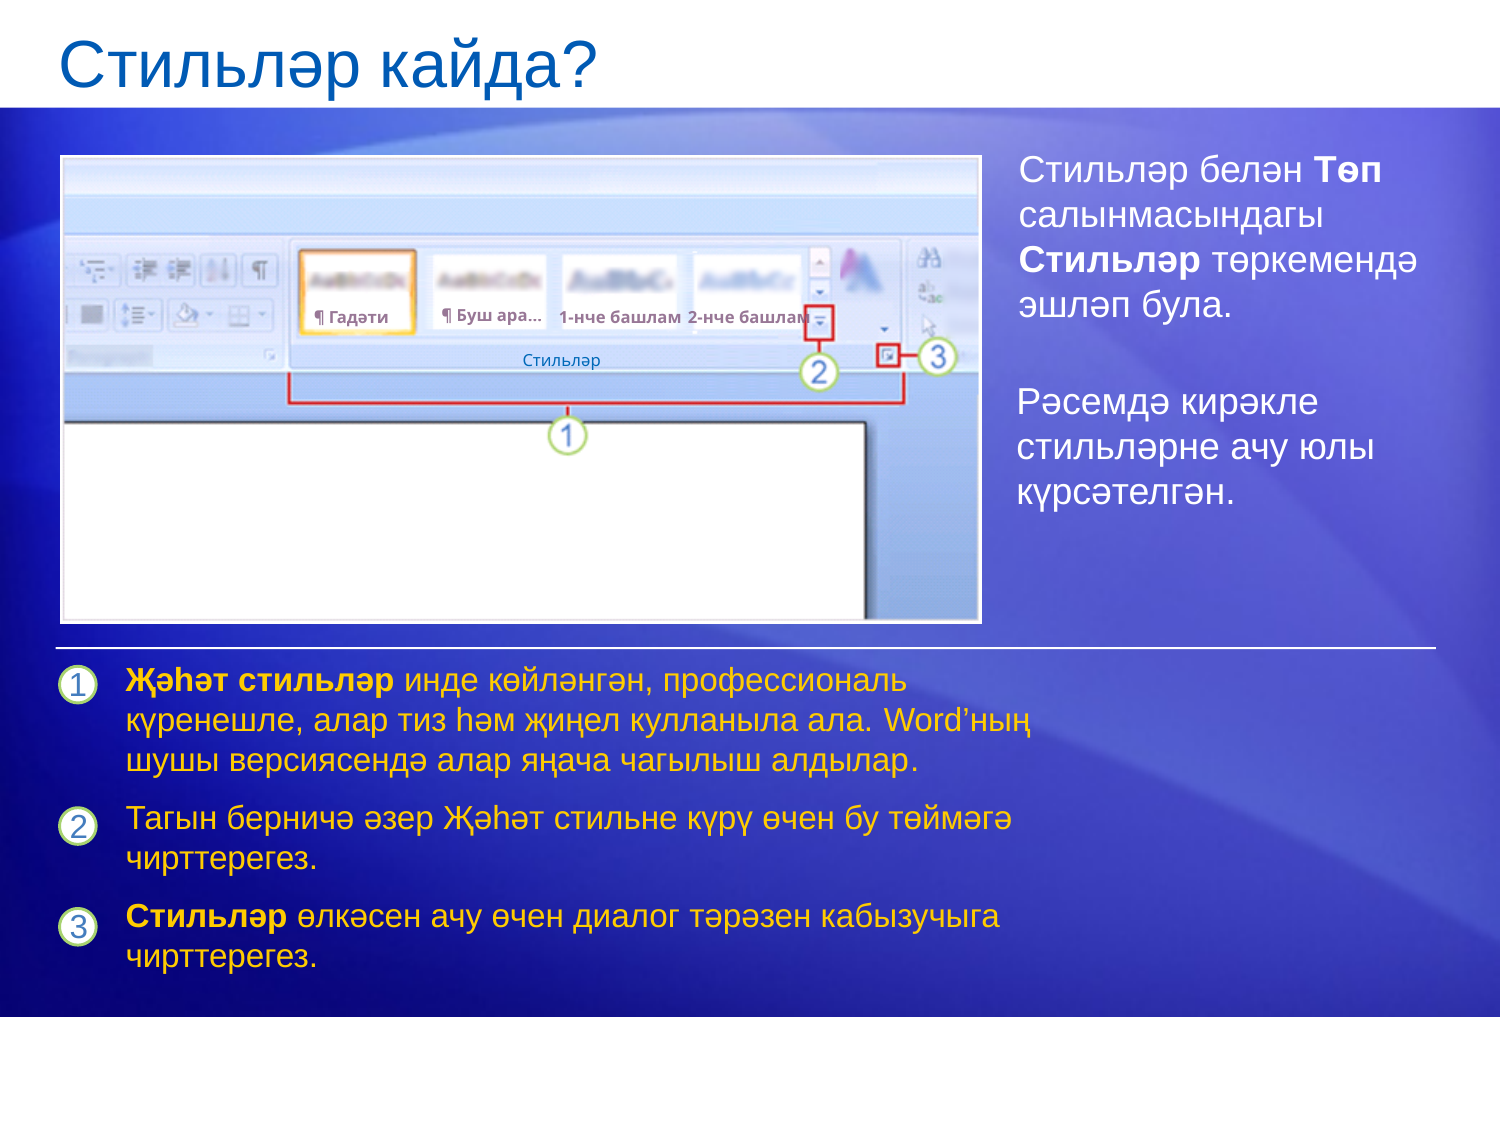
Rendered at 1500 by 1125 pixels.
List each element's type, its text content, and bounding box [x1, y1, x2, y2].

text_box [55, 800, 101, 851]
text_box Җәһәт стильләр инде көйләнгән, профессиональ күренешле, алар тиз һәм җиңел кулланыла ала. Word’ның шушы версиясендә алар яңача чагылыш алдылар. Тагын берничә әзер Җәһәт стильне күрү өчен бу төймәгә чирттерегез. Стильләр өлкәсен ачу өчен диалог тәрәзен кабызучыга чирттерегез. [110, 650, 1086, 982]
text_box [55, 901, 101, 952]
picture [0, 108, 1500, 1017]
text_box Стильләр белән Тѳп салынмасындагы Стильләр төркемендә эшләп була. [1003, 137, 1454, 324]
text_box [55, 659, 101, 710]
title Стильләр кайда? [43, 10, 1500, 112]
text_box Рәсемдә кирәкле стильләрне ачу юлы күрсәтелгән. [1001, 369, 1452, 523]
